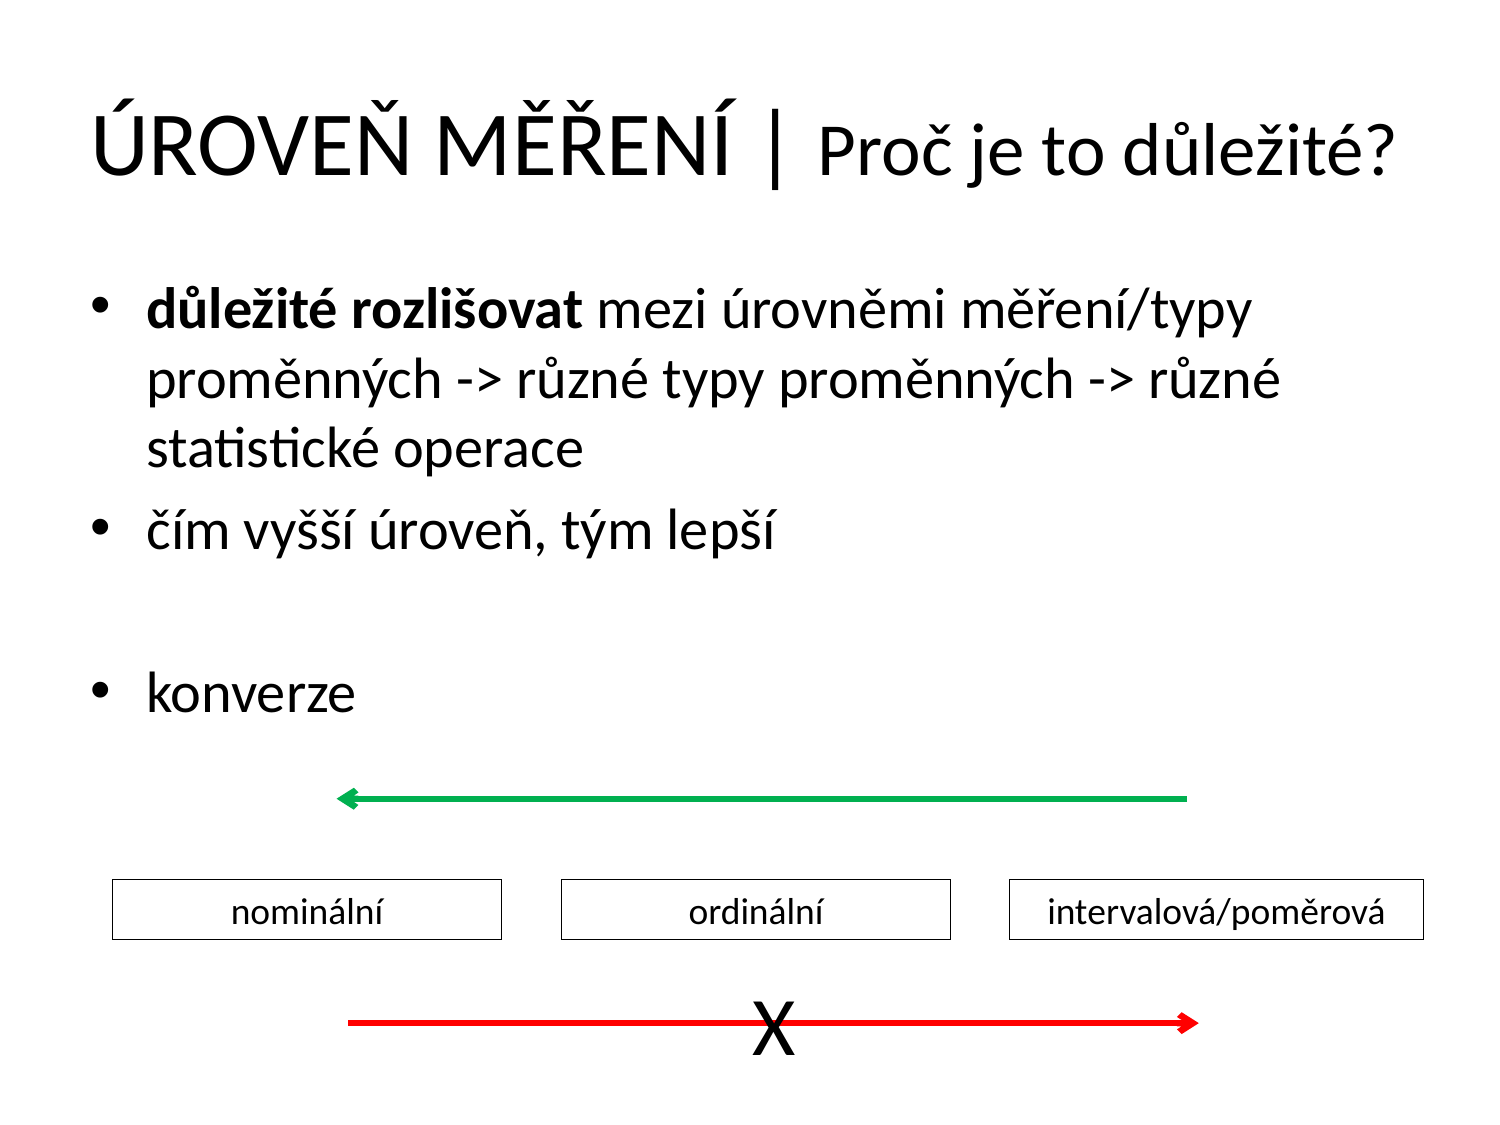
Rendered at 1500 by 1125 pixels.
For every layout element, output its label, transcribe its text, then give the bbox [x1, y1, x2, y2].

text_box intervalová/poměrová [1009, 879, 1424, 940]
text_box X [578, 965, 969, 1022]
text_box nominální [112, 879, 502, 940]
title ÚROVEŇ MĚŘENÍ | Proč je to důležité? [75, 45, 1425, 233]
text_box X [578, 1032, 969, 1080]
text_box ordinální [561, 879, 951, 940]
list důležité rozlišovat mezi úrovněmi měření/typy proměnných -> různé typy proměnných -> různé statistické operace čím vyšší úroveň, tým lepší konverze [75, 262, 1425, 1005]
